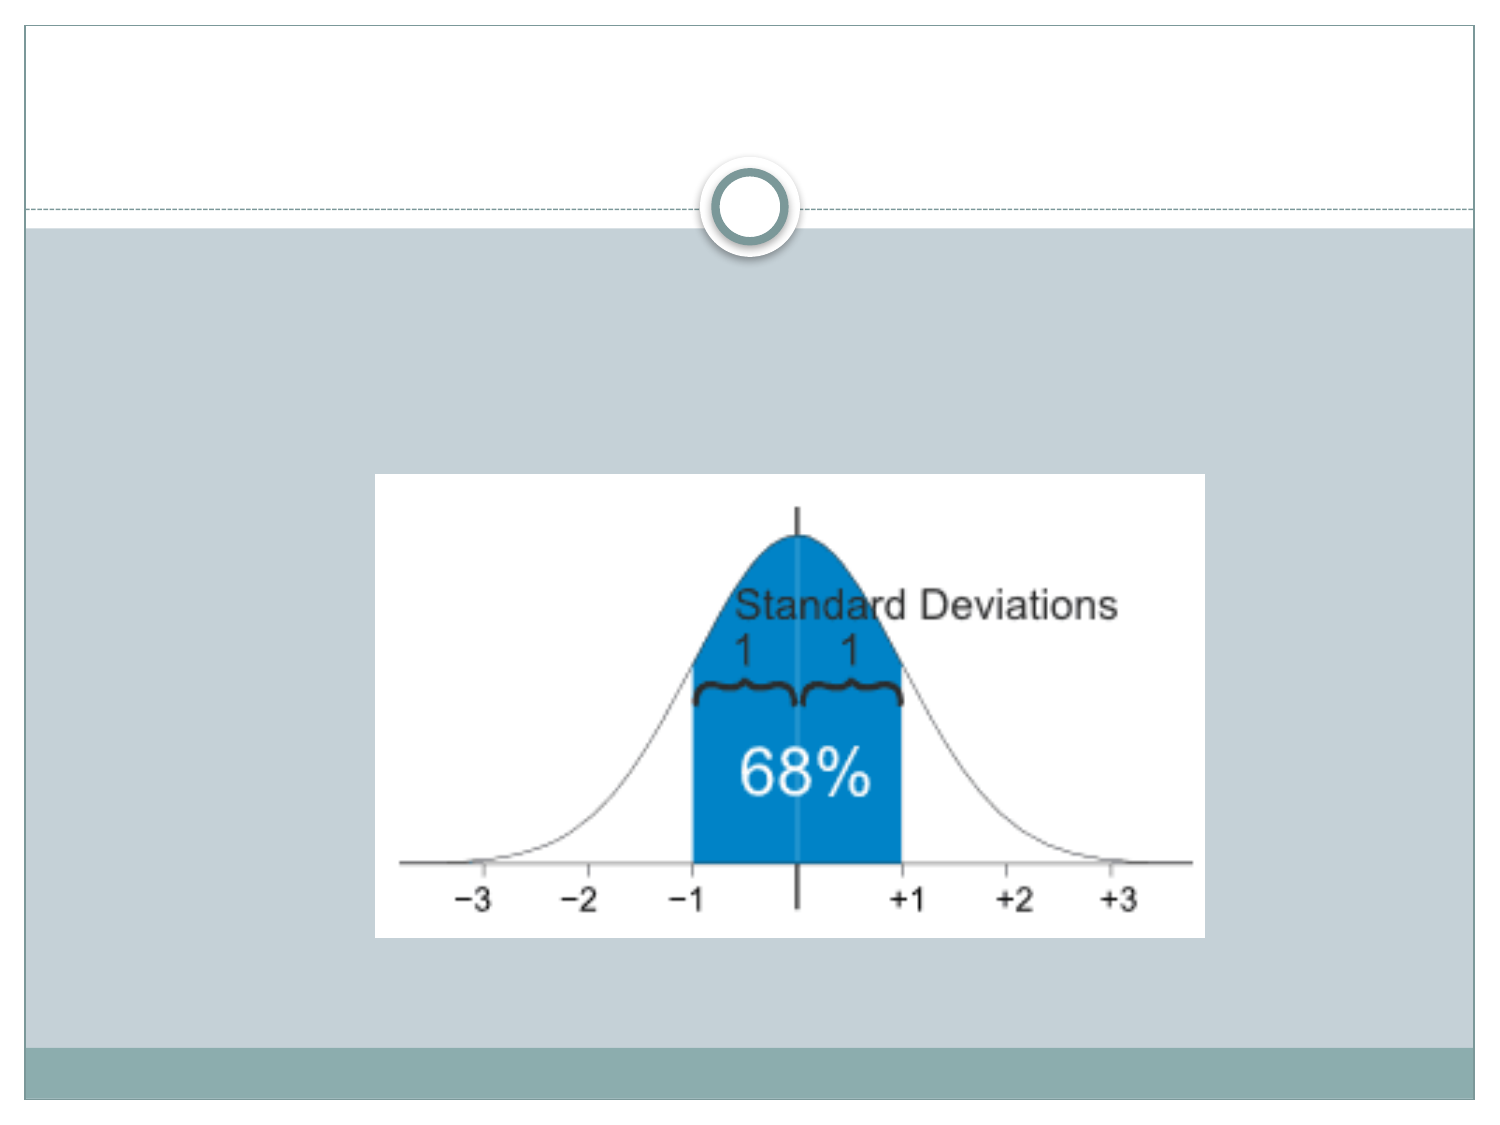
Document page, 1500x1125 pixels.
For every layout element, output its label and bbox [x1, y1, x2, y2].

list [374, 474, 1205, 938]
